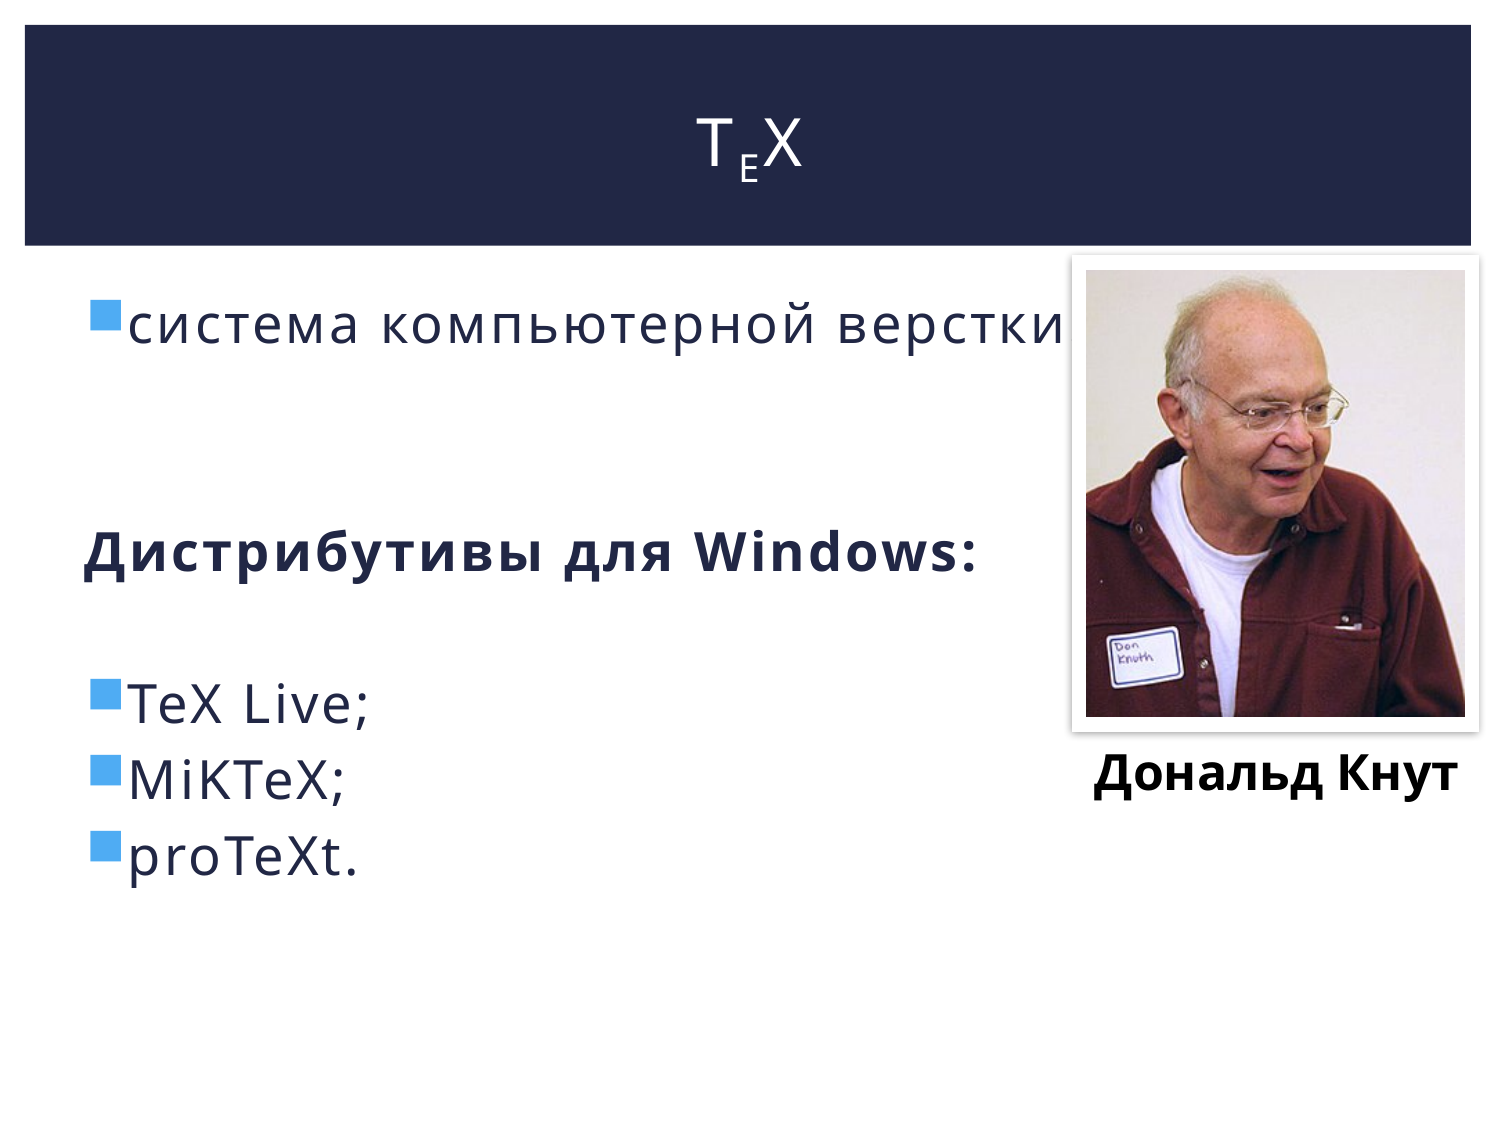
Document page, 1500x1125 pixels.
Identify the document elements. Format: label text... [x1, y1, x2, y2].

picture [1085, 269, 1466, 718]
text_box Дональд Кнут [1079, 732, 1474, 808]
list система компьютерной верстки. Дистрибутивы для Windows: TeX Live; MiKTeX; proTeXt. [62, 281, 1442, 1055]
title TeX [62, 58, 1438, 232]
